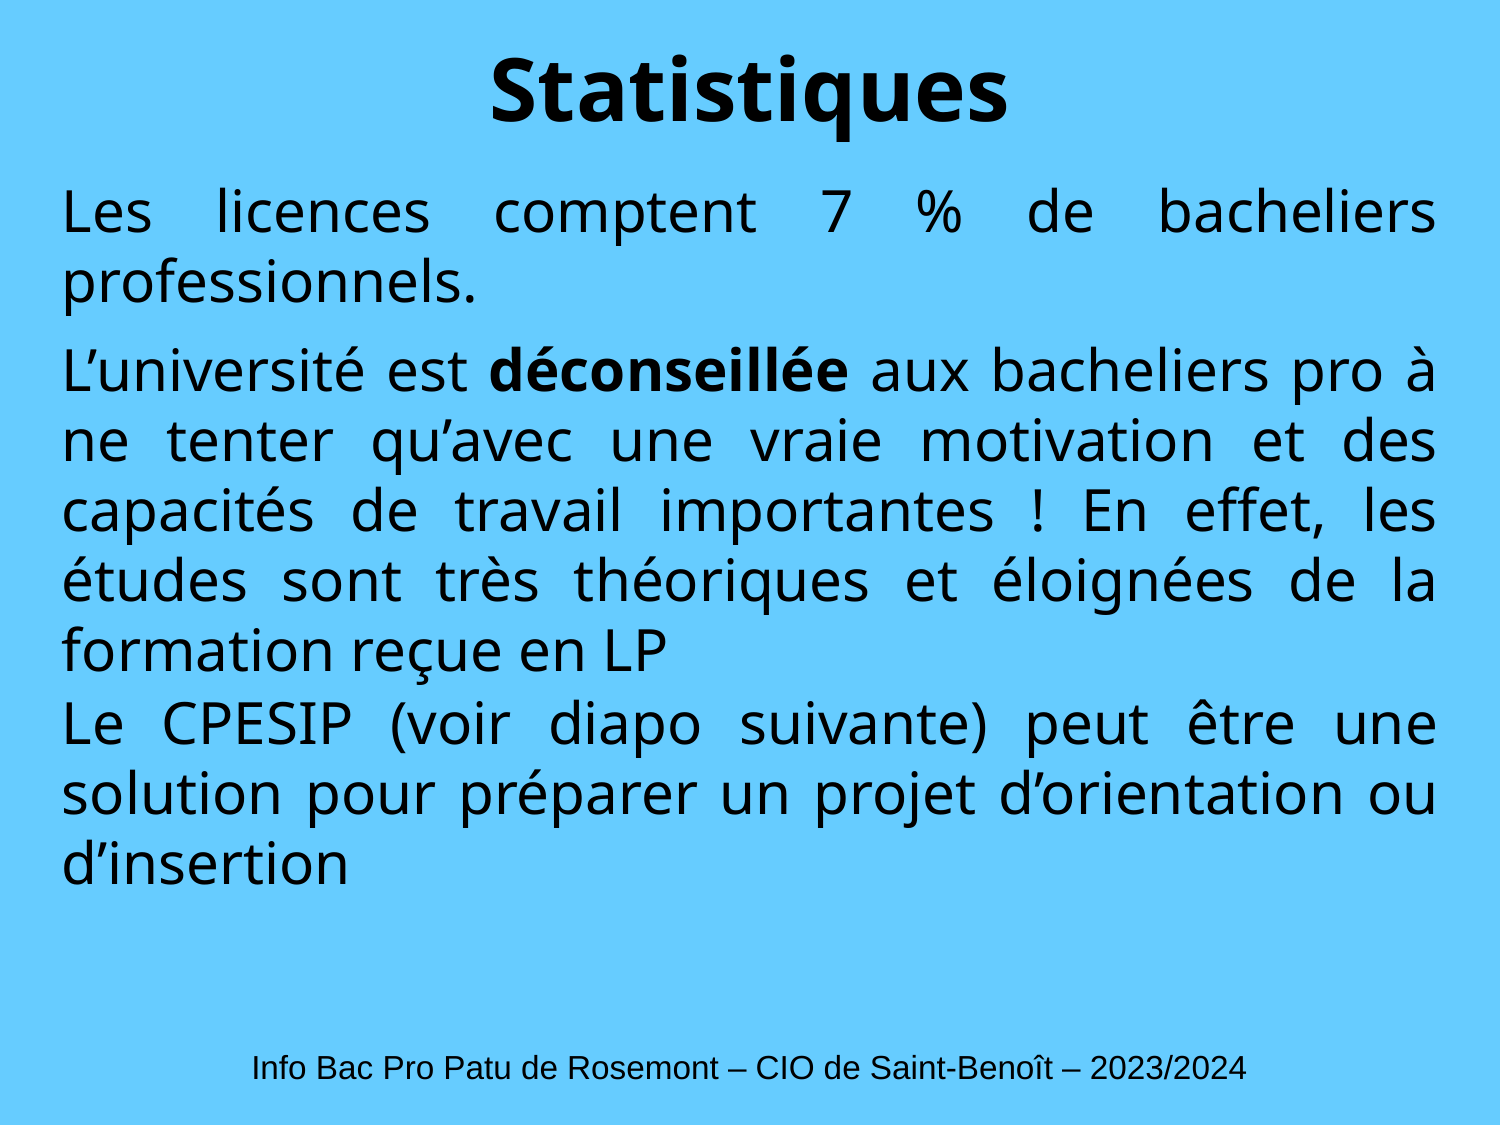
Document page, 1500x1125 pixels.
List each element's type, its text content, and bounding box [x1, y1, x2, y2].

text_box Statistiques [75, 26, 1425, 147]
text_box Info Bac Pro Patu de Rosemont – CIO de Saint-Benoît – 2023/2024 [159, 1038, 1341, 1094]
text_box Les licences comptent 7 % de bacheliers professionnels. L’université est déconseillée aux bacheliers pro à ne tenter qu’avec une vraie motivation et des capacités de travail importantes ! En effet, les études sont très théoriques et éloignées de la formation reçue en LP Le CPESIP (voir diapo suivante) peut être une solution pour préparer un projet d’orientation ou d’insertion [47, 166, 1453, 1016]
